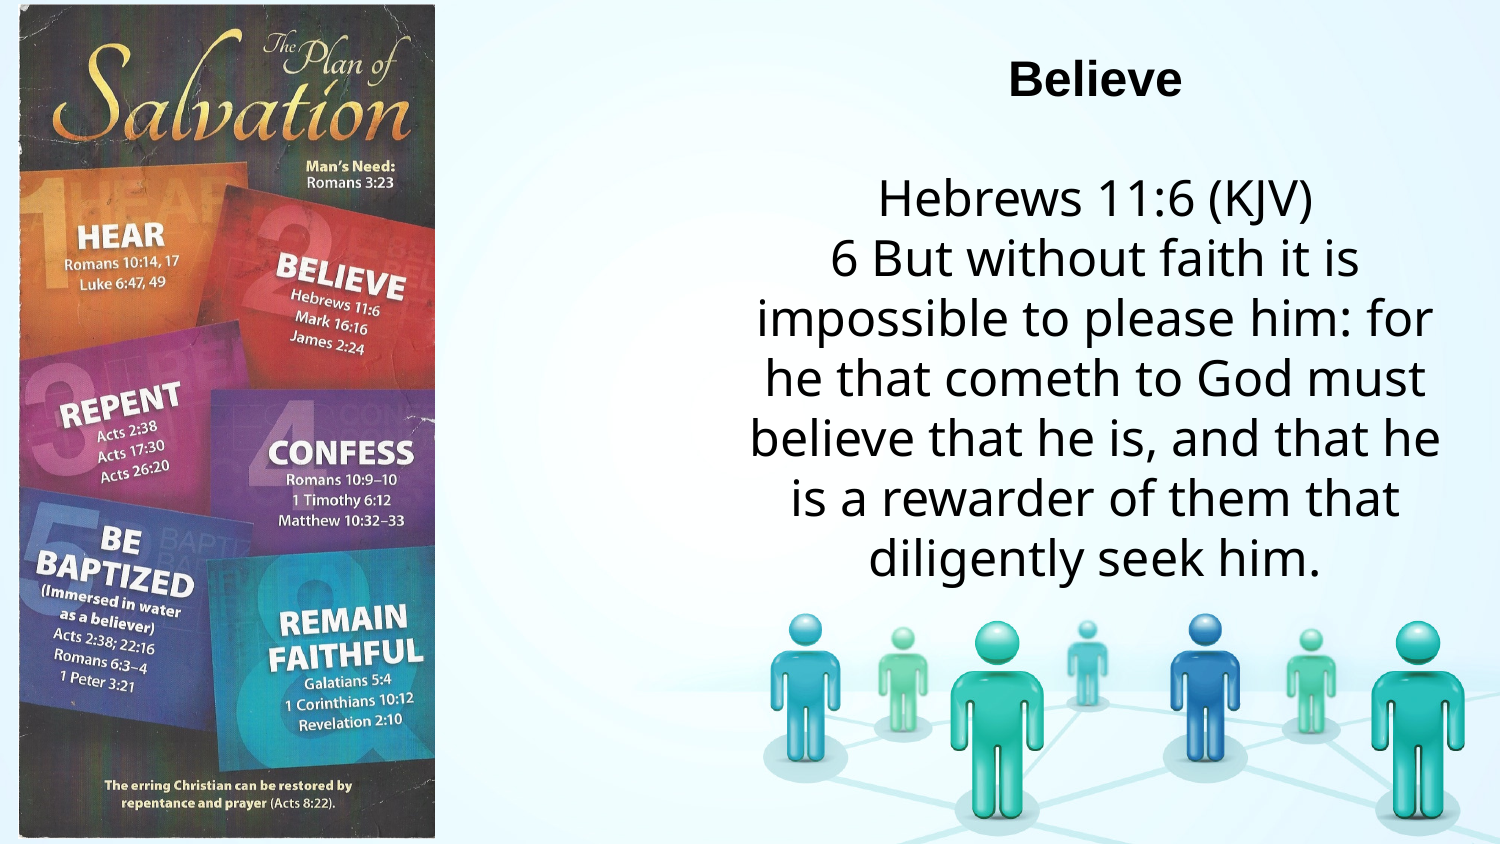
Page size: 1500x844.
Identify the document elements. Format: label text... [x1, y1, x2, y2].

picture [0, 0, 1500, 844]
text_box Believe Hebrews 11:6 (KJV) 6 But without faith it is impossible to please him: for he that cometh to God must believe that he is, and that he is a rewarder of them that diligently seek him. [739, 41, 1452, 591]
